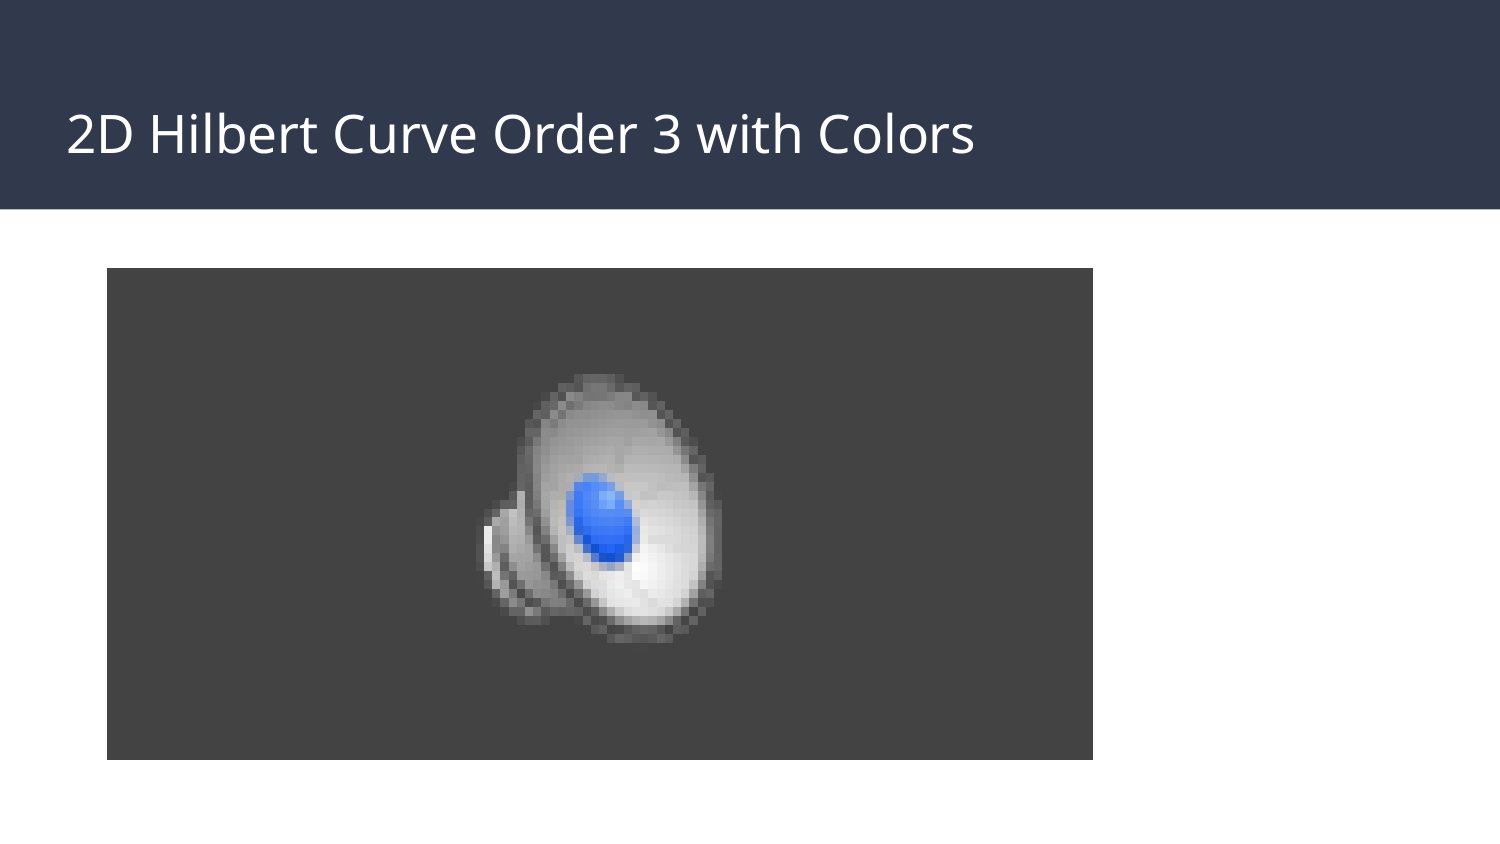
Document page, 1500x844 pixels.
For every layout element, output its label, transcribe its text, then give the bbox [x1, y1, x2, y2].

title 2D Hilbert Curve Order 3 with Colors [51, 82, 1449, 185]
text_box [105, 266, 1094, 762]
